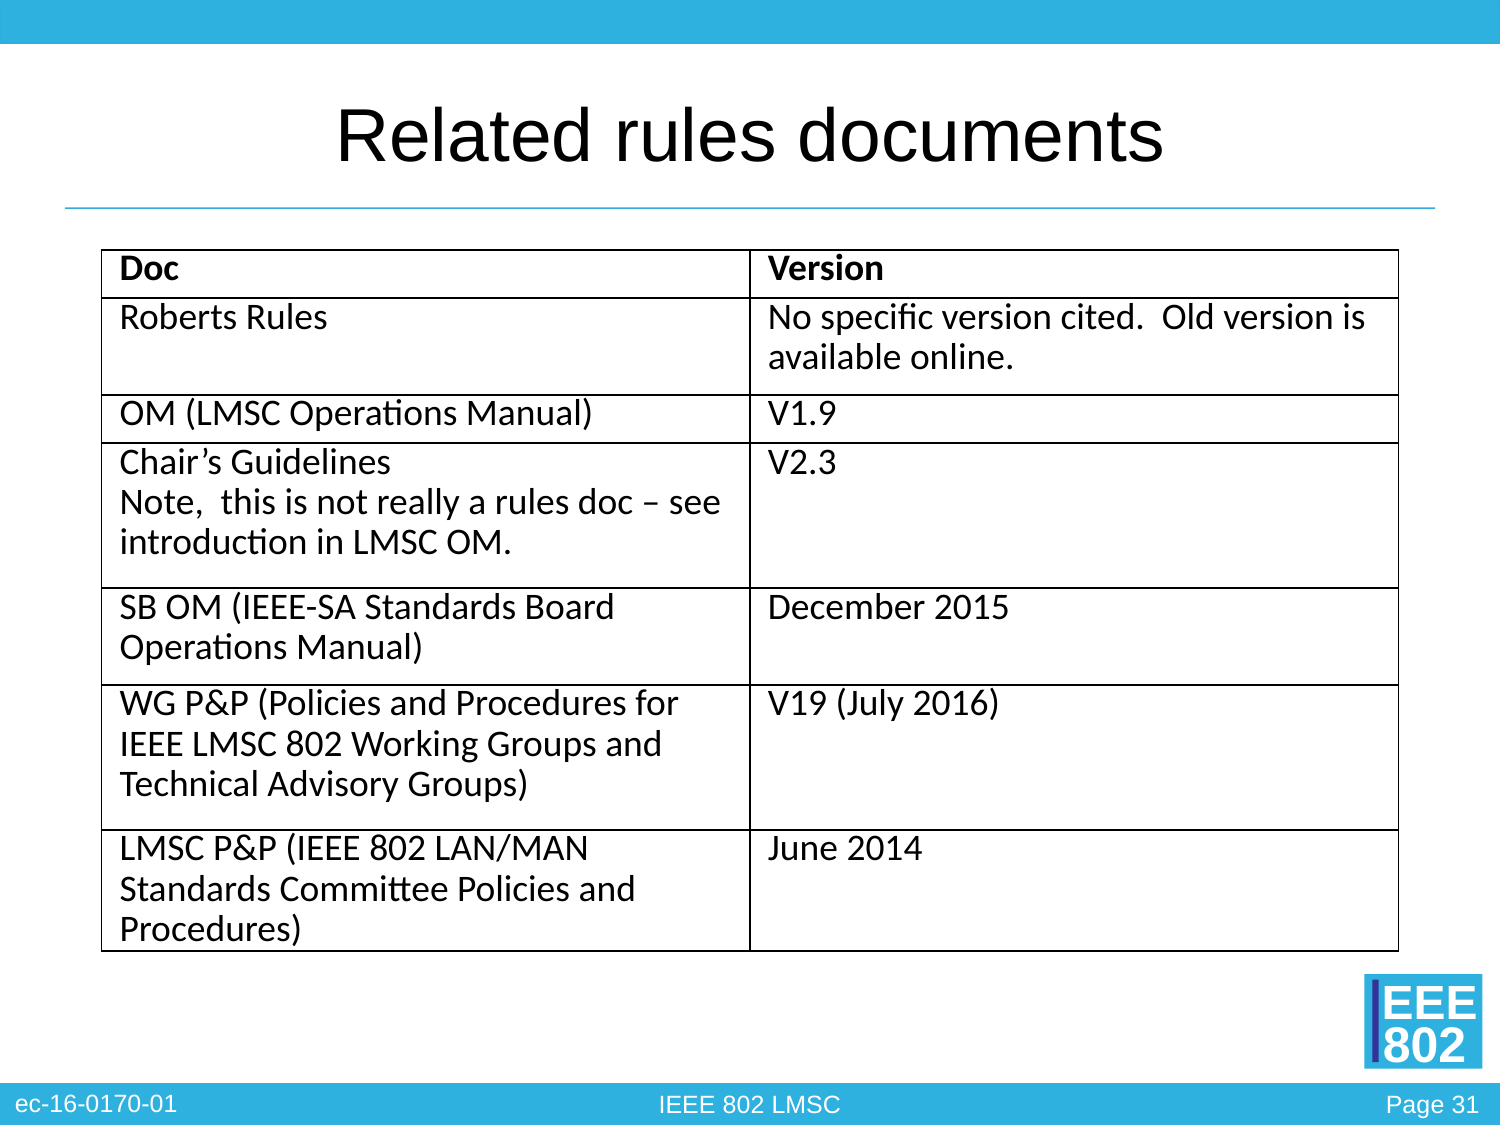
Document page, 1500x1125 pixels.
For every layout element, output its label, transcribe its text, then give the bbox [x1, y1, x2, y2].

table_cell V19 (July 2016) [751, 686, 1398, 829]
table_cell Chair’s Guidelines Note, this is not really a rules doc – see introduction in LMSC OM. [102, 444, 749, 587]
table_cell OM (LMSC Operations Manual) [102, 396, 749, 442]
table_cell SB OM (IEEE-SA Standards Board Operations Manual) [102, 589, 749, 684]
table_cell June 2014 [751, 831, 1398, 950]
table_header Doc [102, 251, 749, 297]
table_cell V2.3 [751, 444, 1398, 587]
table_cell WG P&P (Policies and Procedures for IEEE LMSC 802 Working Groups and Technical Advisory Groups) [102, 686, 749, 829]
table_cell V1.9 [751, 396, 1398, 442]
table_header Version [751, 251, 1398, 297]
title Related rules documents [75, 66, 1425, 197]
table_cell LMSC P&P (IEEE 802 LAN/MAN Standards Committee Policies and Procedures) [102, 831, 749, 950]
table_cell Roberts Rules [102, 299, 749, 394]
table_cell No specific version cited. Old version is available online. [751, 299, 1398, 394]
table_cell December 2015 [751, 589, 1398, 684]
